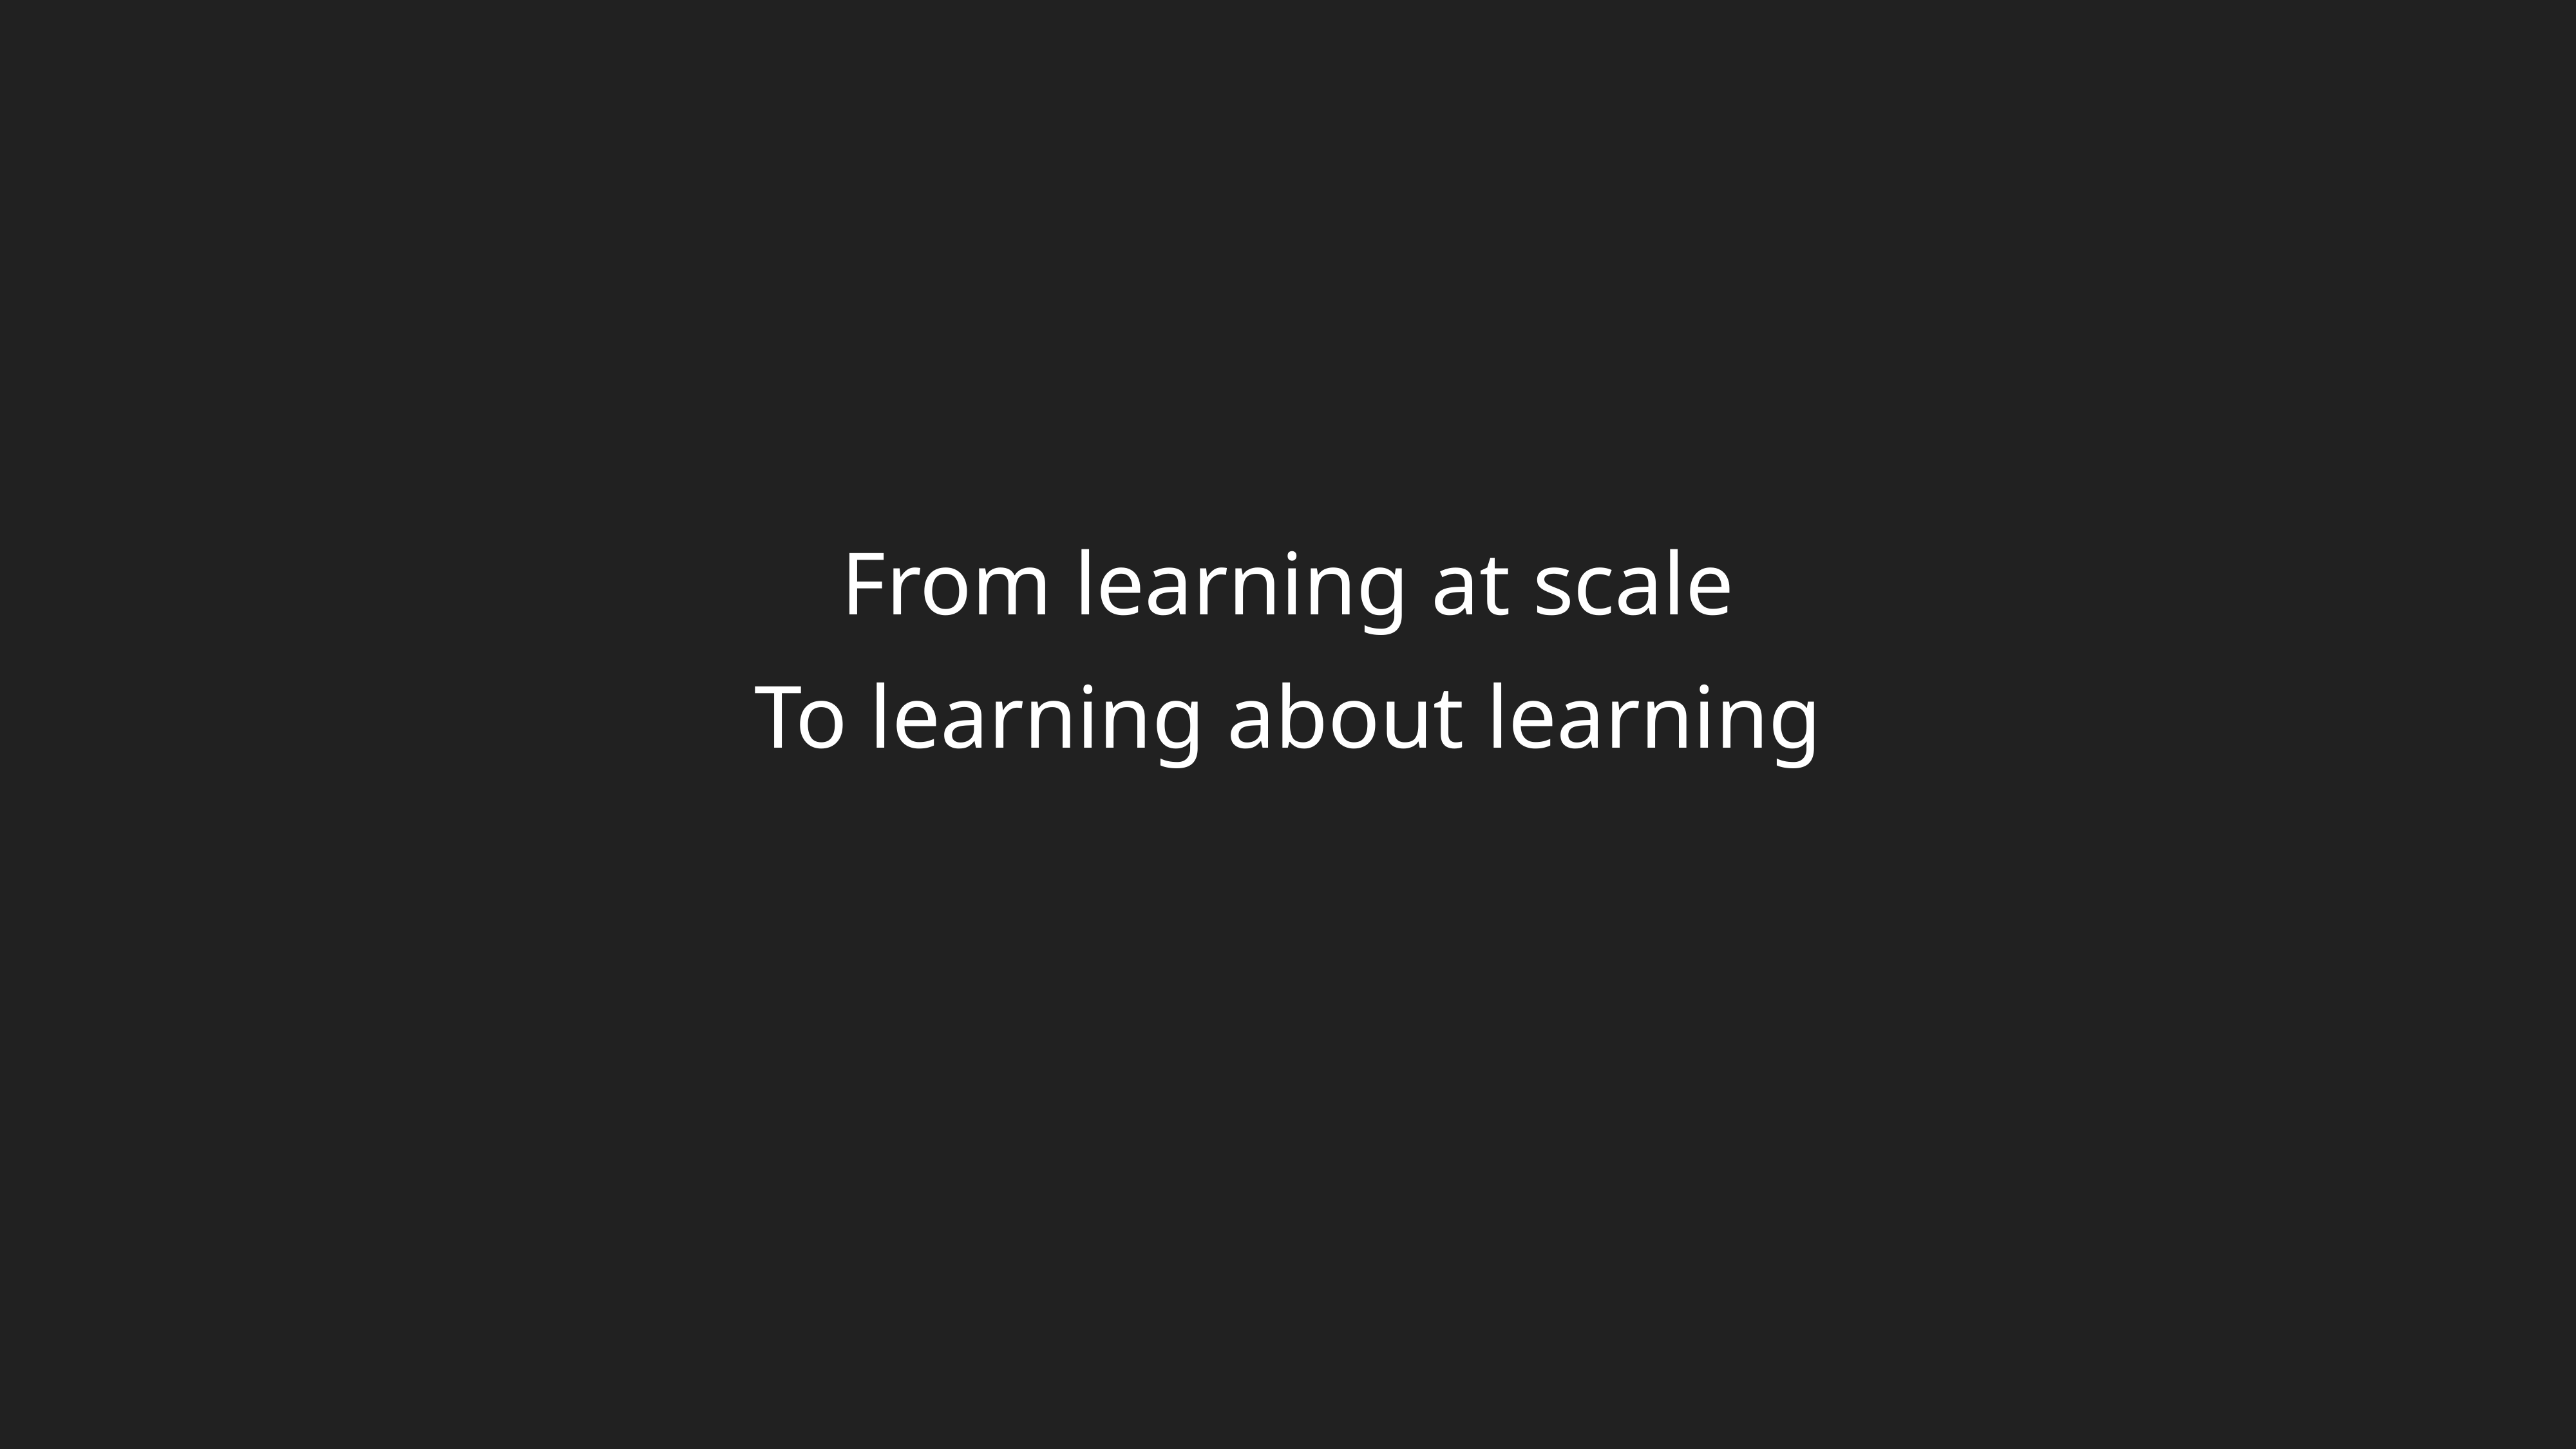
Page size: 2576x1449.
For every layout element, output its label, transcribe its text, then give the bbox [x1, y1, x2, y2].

list From learning at scale To learning about learning [278, 385, 2298, 1289]
